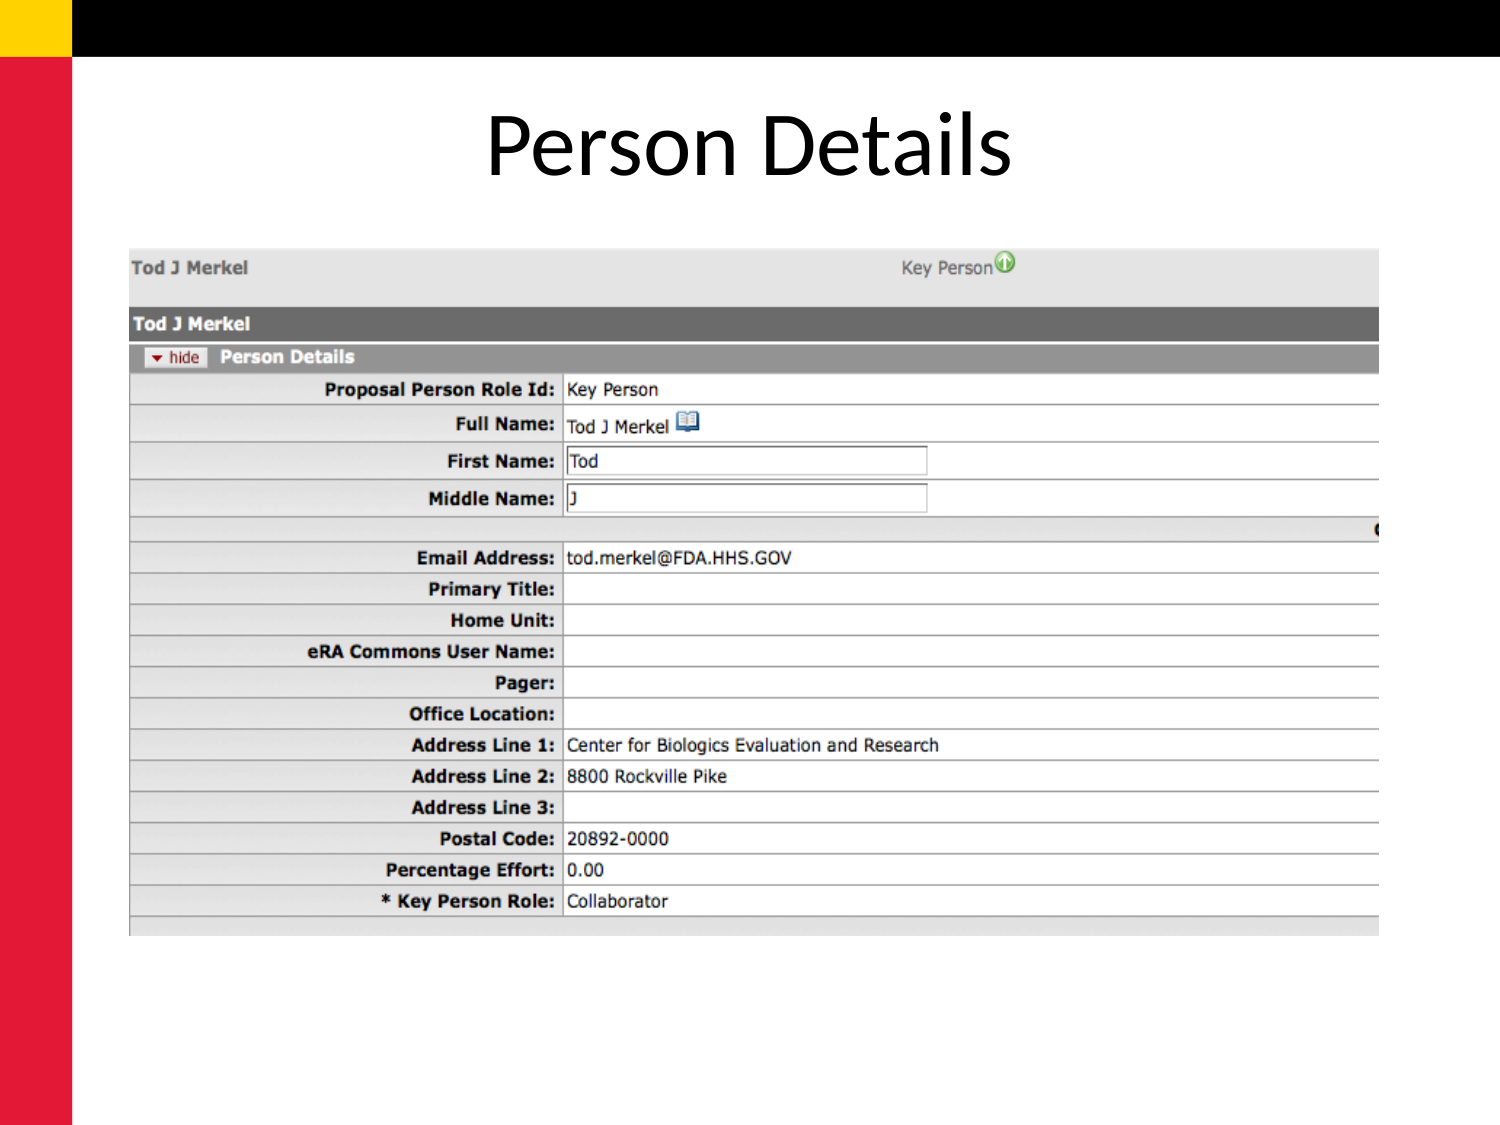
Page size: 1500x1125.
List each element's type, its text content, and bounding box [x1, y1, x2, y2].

title Person Details [75, 45, 1425, 233]
picture [0, 0, 1500, 1125]
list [128, 248, 1379, 936]
